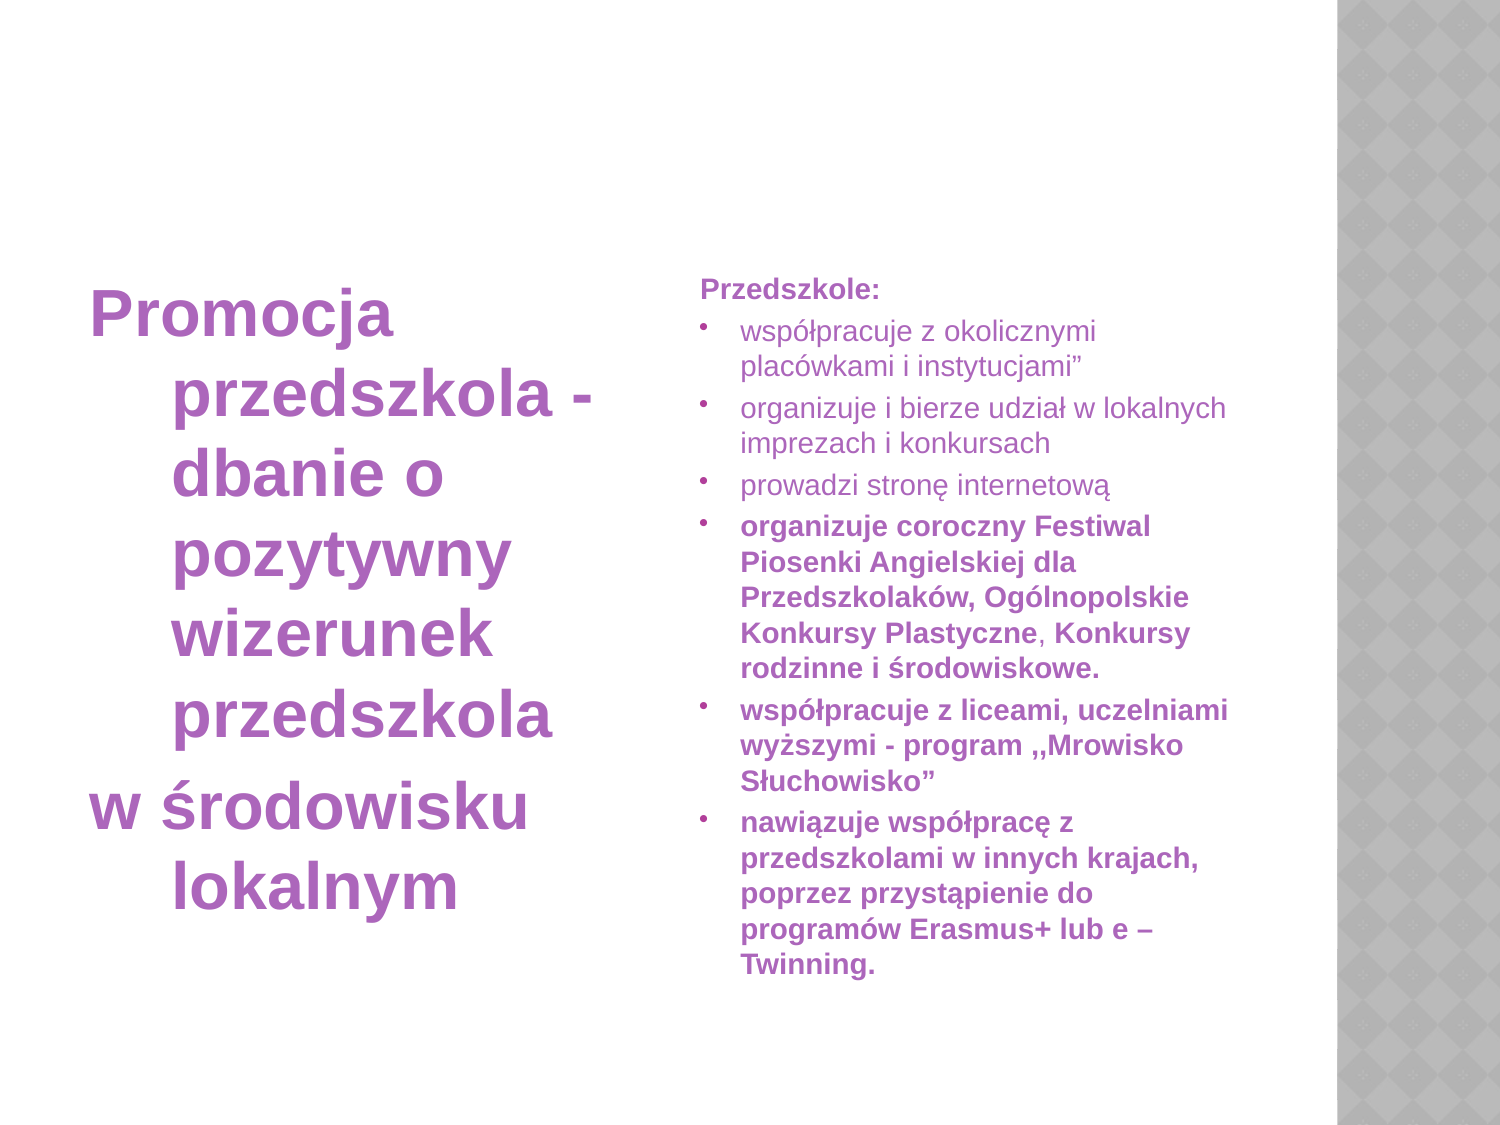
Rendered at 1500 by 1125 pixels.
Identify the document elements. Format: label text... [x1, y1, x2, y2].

list Przedszkole: współpracuje z okolicznymi placówkami i instytucjami” organizuje i bierze udział w lokalnych imprezach i konkursach prowadzi stronę internetową organizuje coroczny Festiwal Piosenki Angielskiej dla Przedszkolaków, Ogólnopolskie Konkursy Plastyczne, Konkursy rodzinne i środowiskowe. współpracuje z liceami, uczelniami wyższymi - program ,,Mrowisko Słuchowisko” nawiązuje współpracę z przedszkolami w innych krajach, poprzez przystąpienie do programów Erasmus+ lub e – Twinning. [685, 262, 1263, 1005]
list Promocja przedszkola - dbanie o pozytywny wizerunek przedszkola w środowisku lokalnym [75, 262, 653, 1005]
